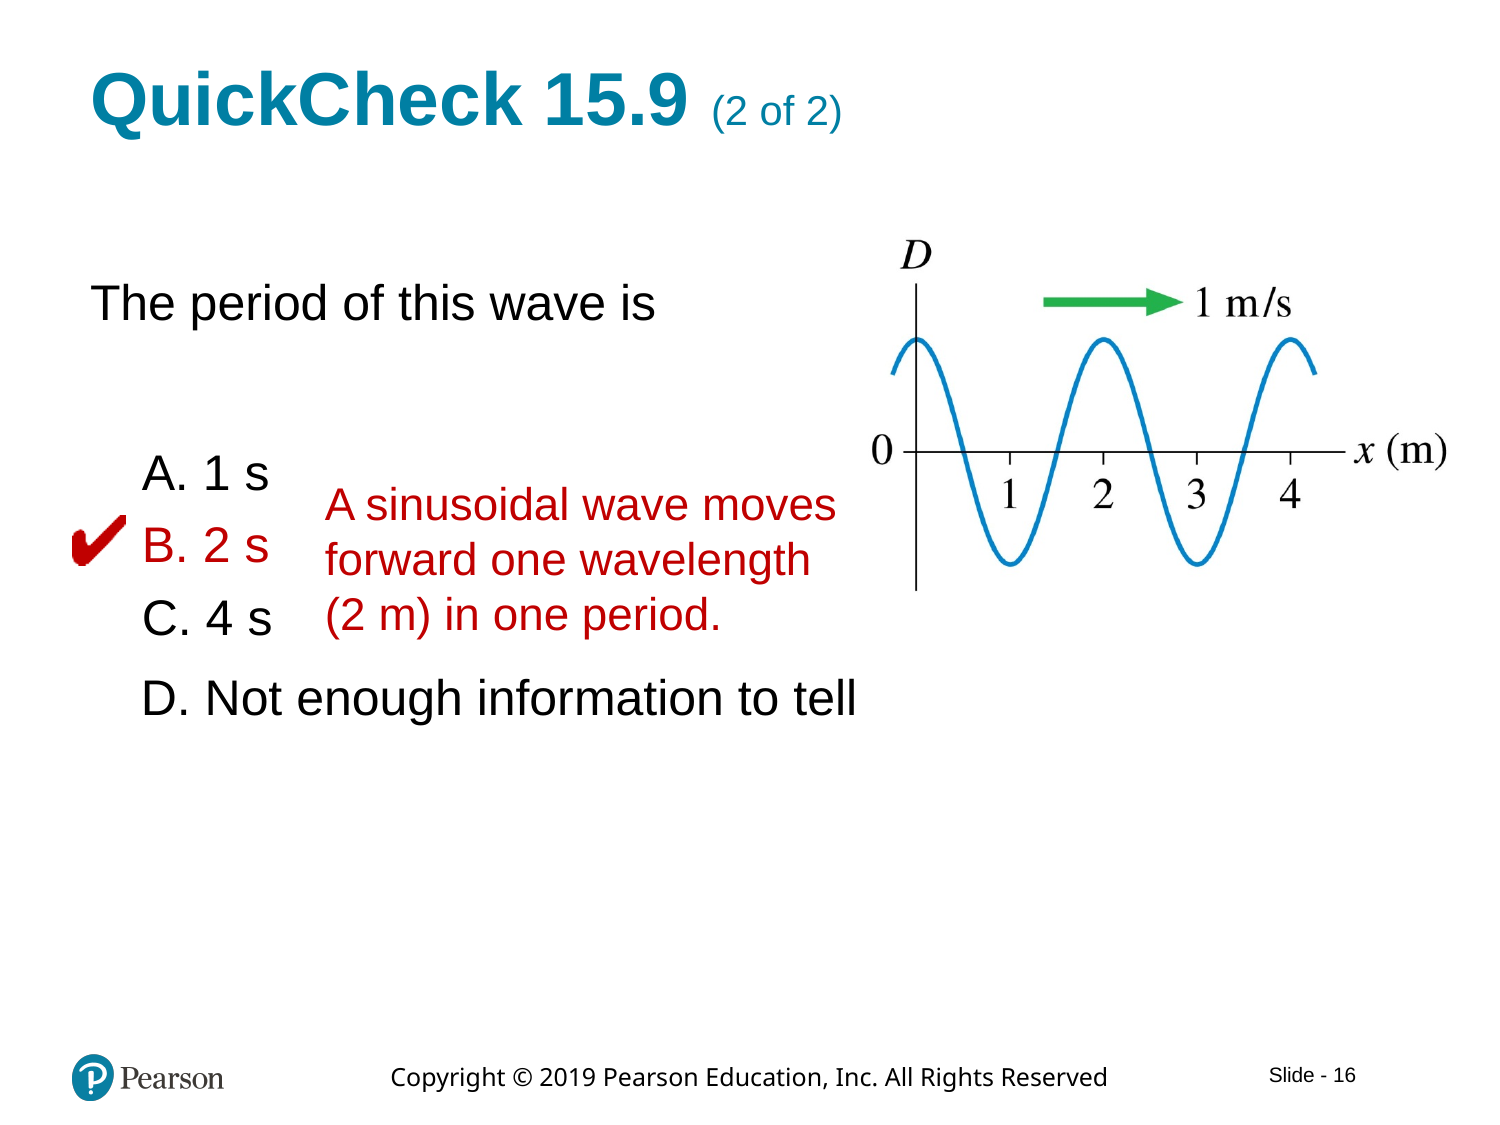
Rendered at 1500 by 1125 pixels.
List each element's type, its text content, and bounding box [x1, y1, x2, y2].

picture [72, 1054, 88, 1070]
list D. Not enough information to tell [74, 650, 1425, 737]
list A. 1 s B. 2 s C. 4 s [75, 425, 311, 650]
picture [71, 515, 126, 567]
picture [80, 1063, 106, 1088]
picture [98, 1054, 224, 1101]
picture [868, 190, 1451, 639]
list A sinusoidal wave moves forward one wavelength (2 m) in one period. [310, 459, 864, 641]
list The period of this wave is [75, 255, 727, 332]
title QuickCheck 15.9 (2 of 2) [75, 35, 1425, 216]
picture [72, 1087, 83, 1101]
